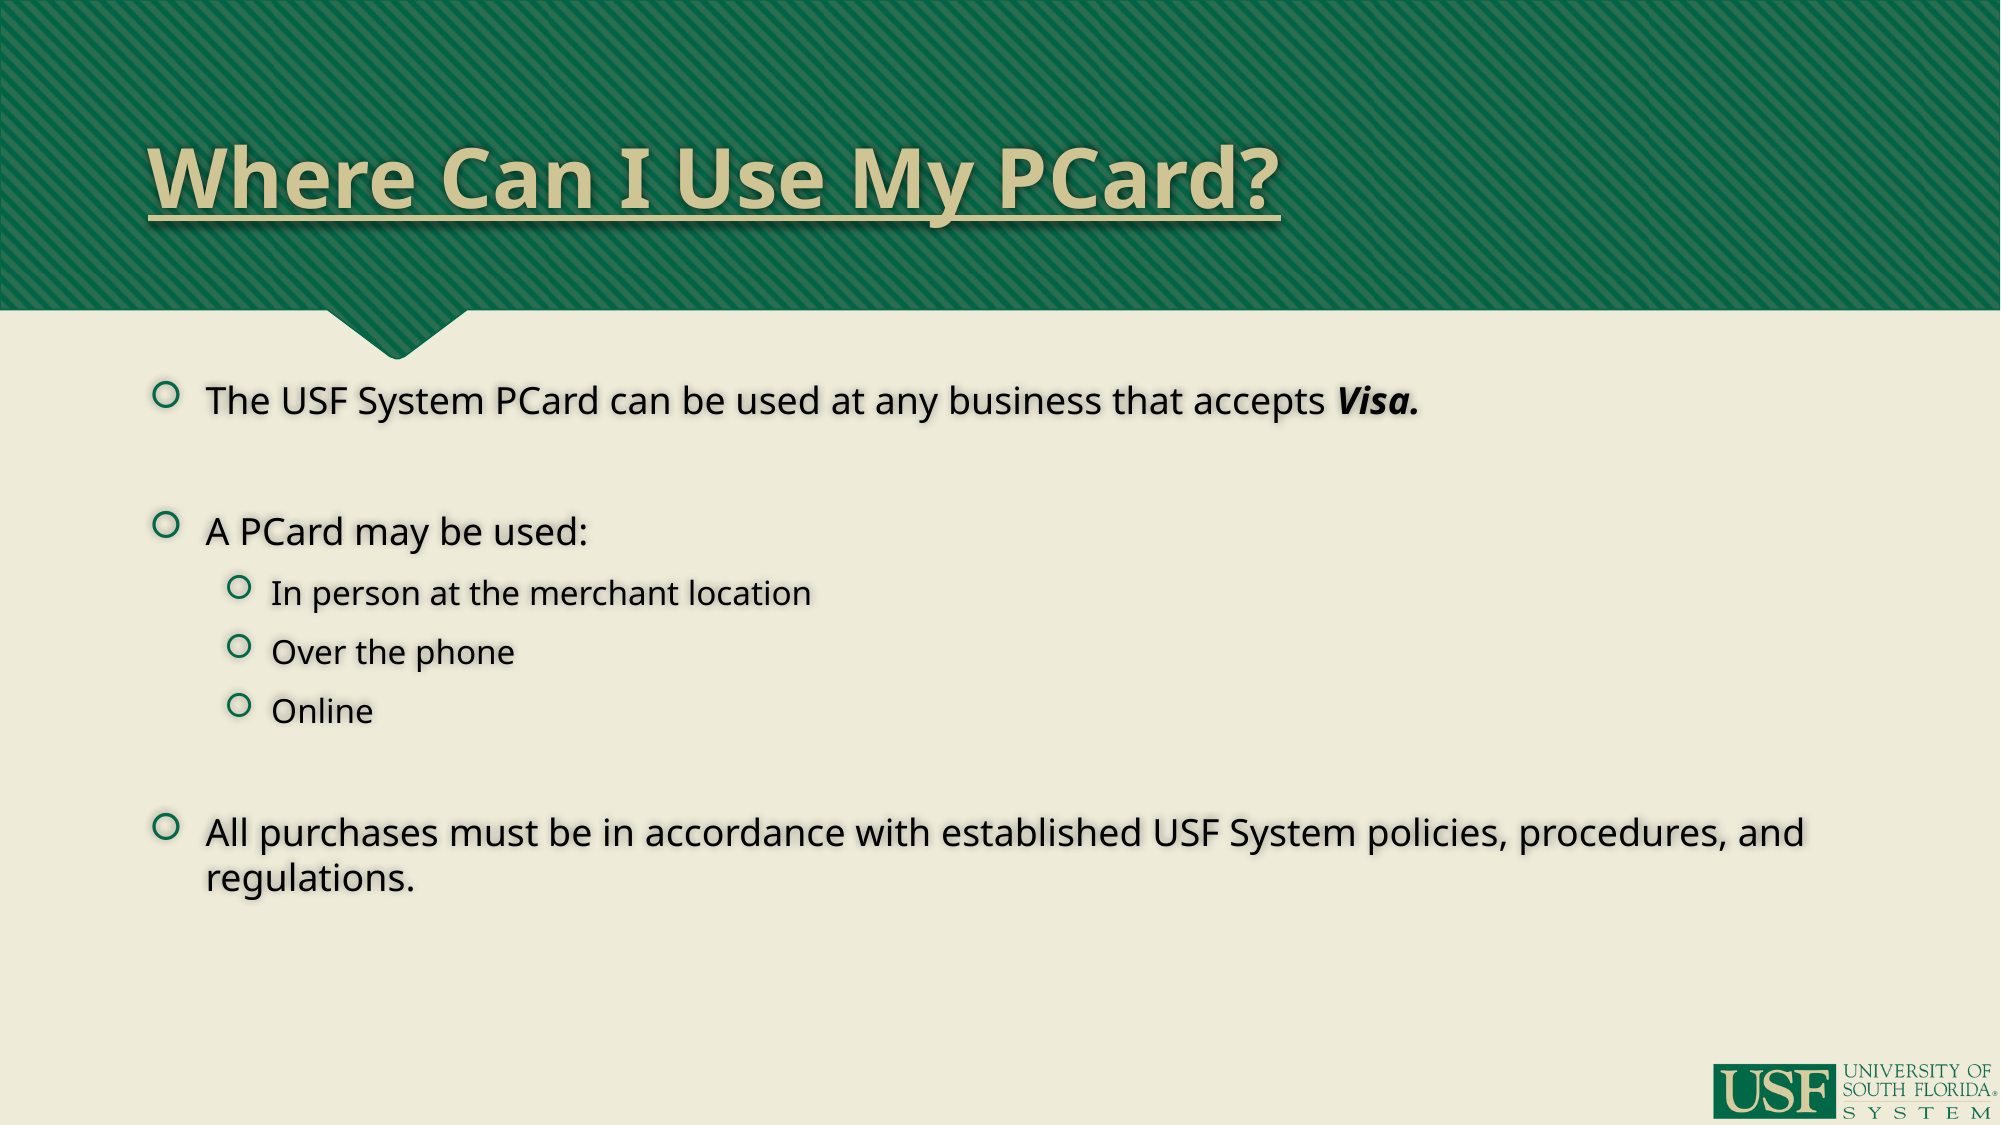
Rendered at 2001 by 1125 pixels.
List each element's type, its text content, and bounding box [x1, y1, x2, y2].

picture [1707, 1057, 2000, 1125]
title Where Can I Use My PCard? [132, 73, 1868, 233]
list The USF System PCard can be used at any business that accepts Visa. A PCard may be used: In person at the merchant location Over the phone Online All purchases must be in accordance with established USF System policies, procedures, and regulations. [134, 380, 1866, 978]
